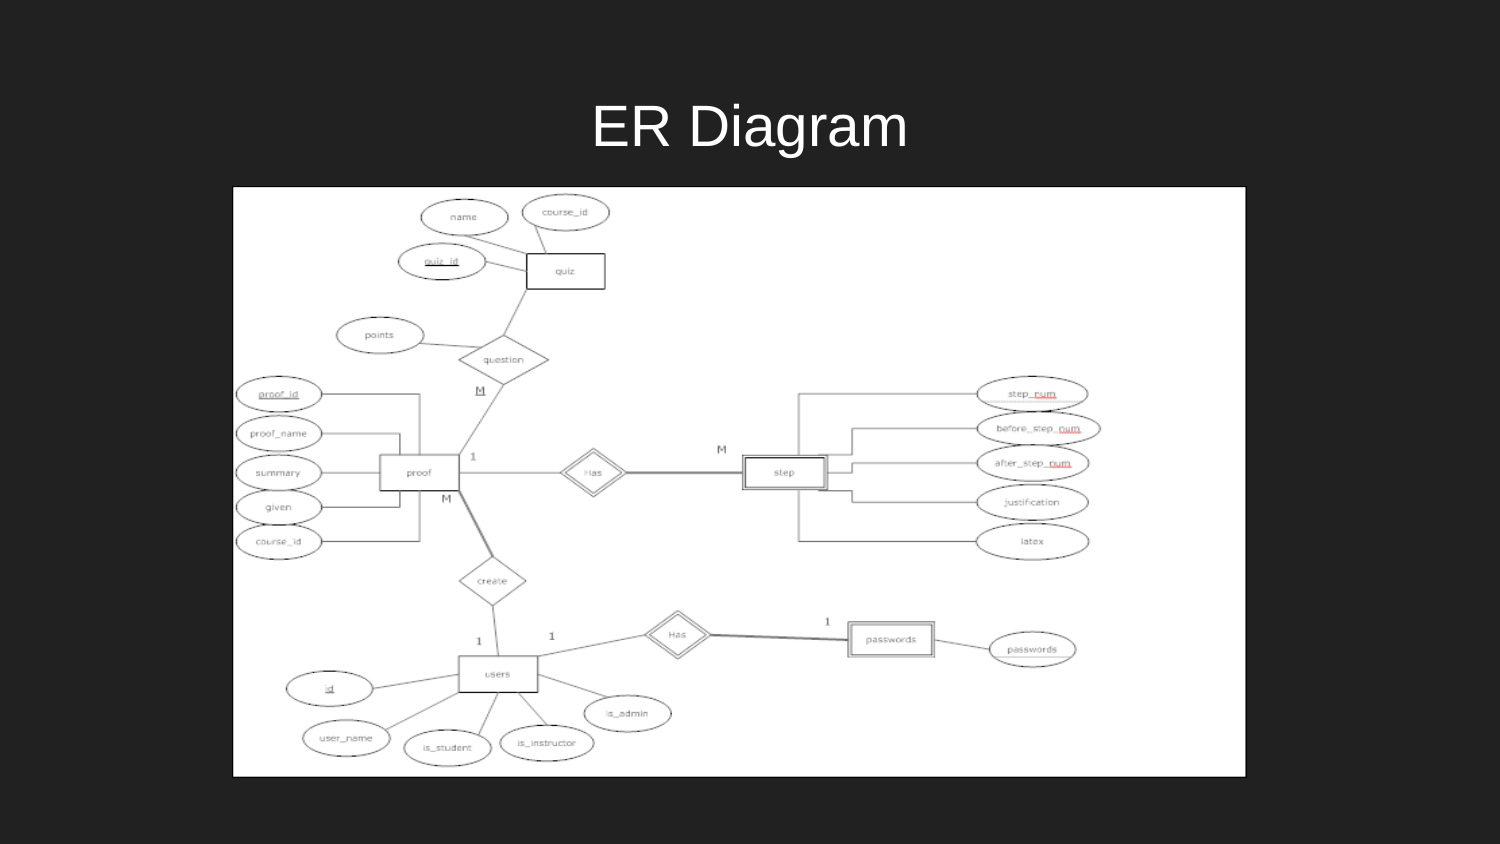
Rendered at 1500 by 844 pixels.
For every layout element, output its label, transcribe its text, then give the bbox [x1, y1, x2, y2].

title ER Diagram [51, 72, 1449, 167]
picture [232, 186, 1247, 779]
